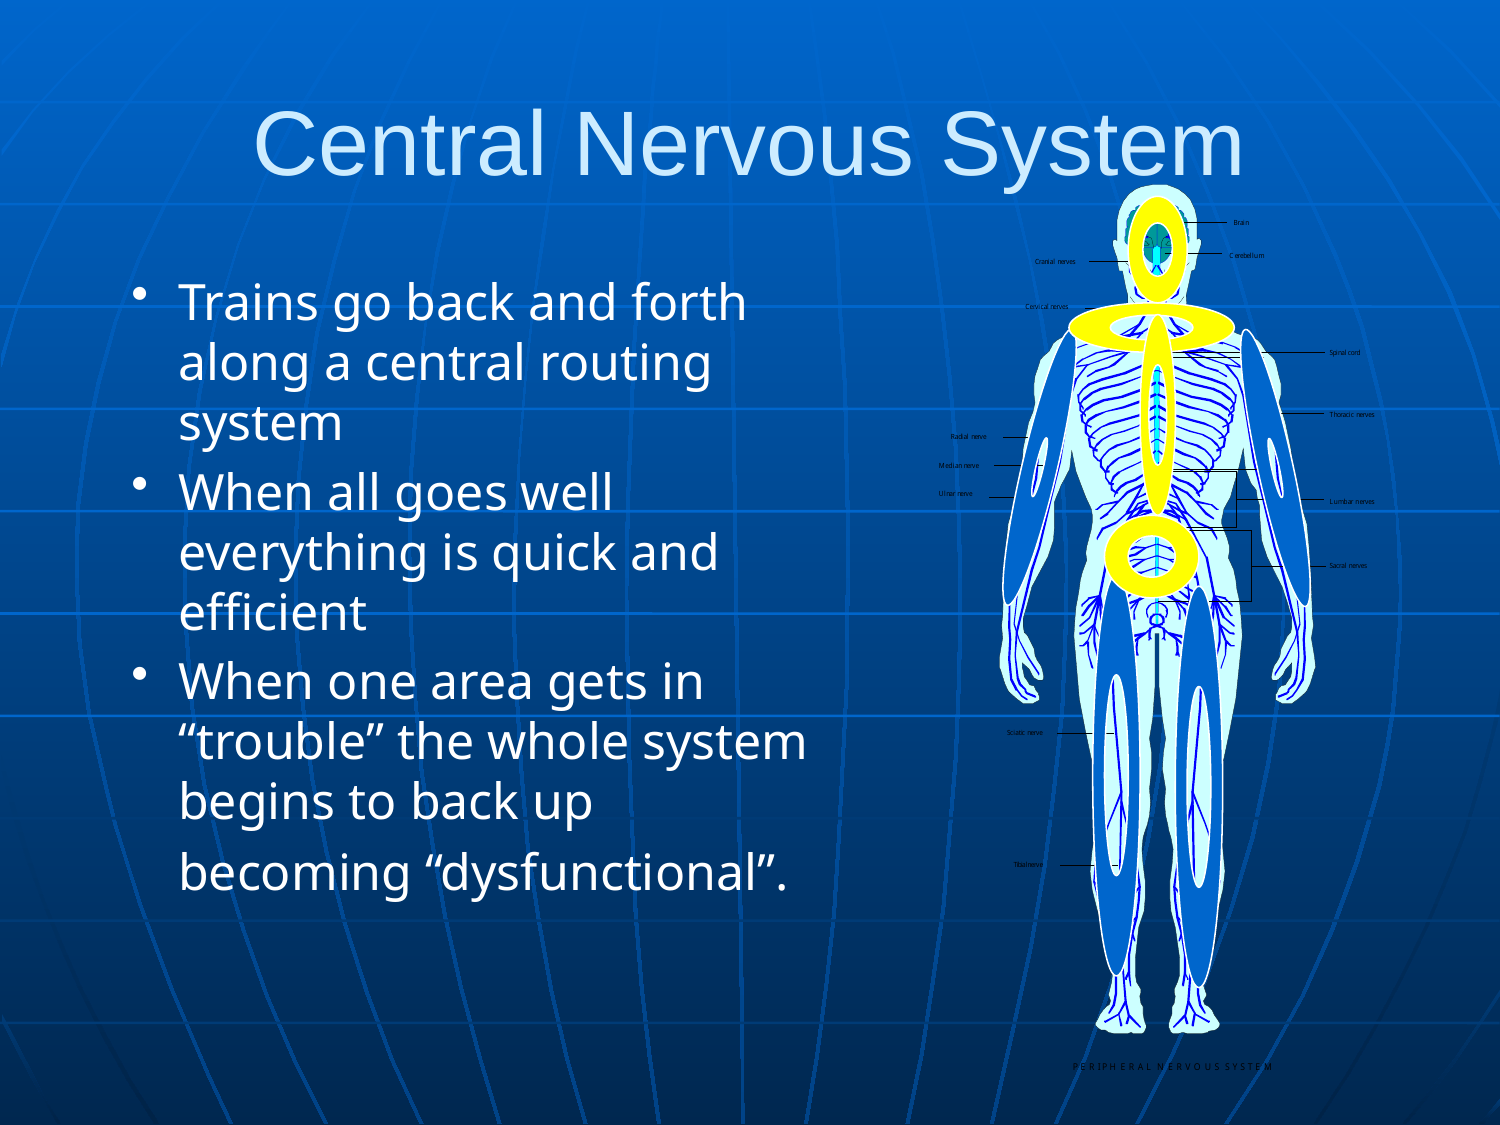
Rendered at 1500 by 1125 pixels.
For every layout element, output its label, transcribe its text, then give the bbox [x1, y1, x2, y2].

picture [938, 184, 1376, 1079]
title Central Nervous System [74, 45, 1426, 233]
list Trains go back and forth along a central routing system When all goes well everything is quick and efficient When one area gets in “trouble” the whole system begins to back up becoming “dysfunctional”. [40, 262, 857, 1006]
